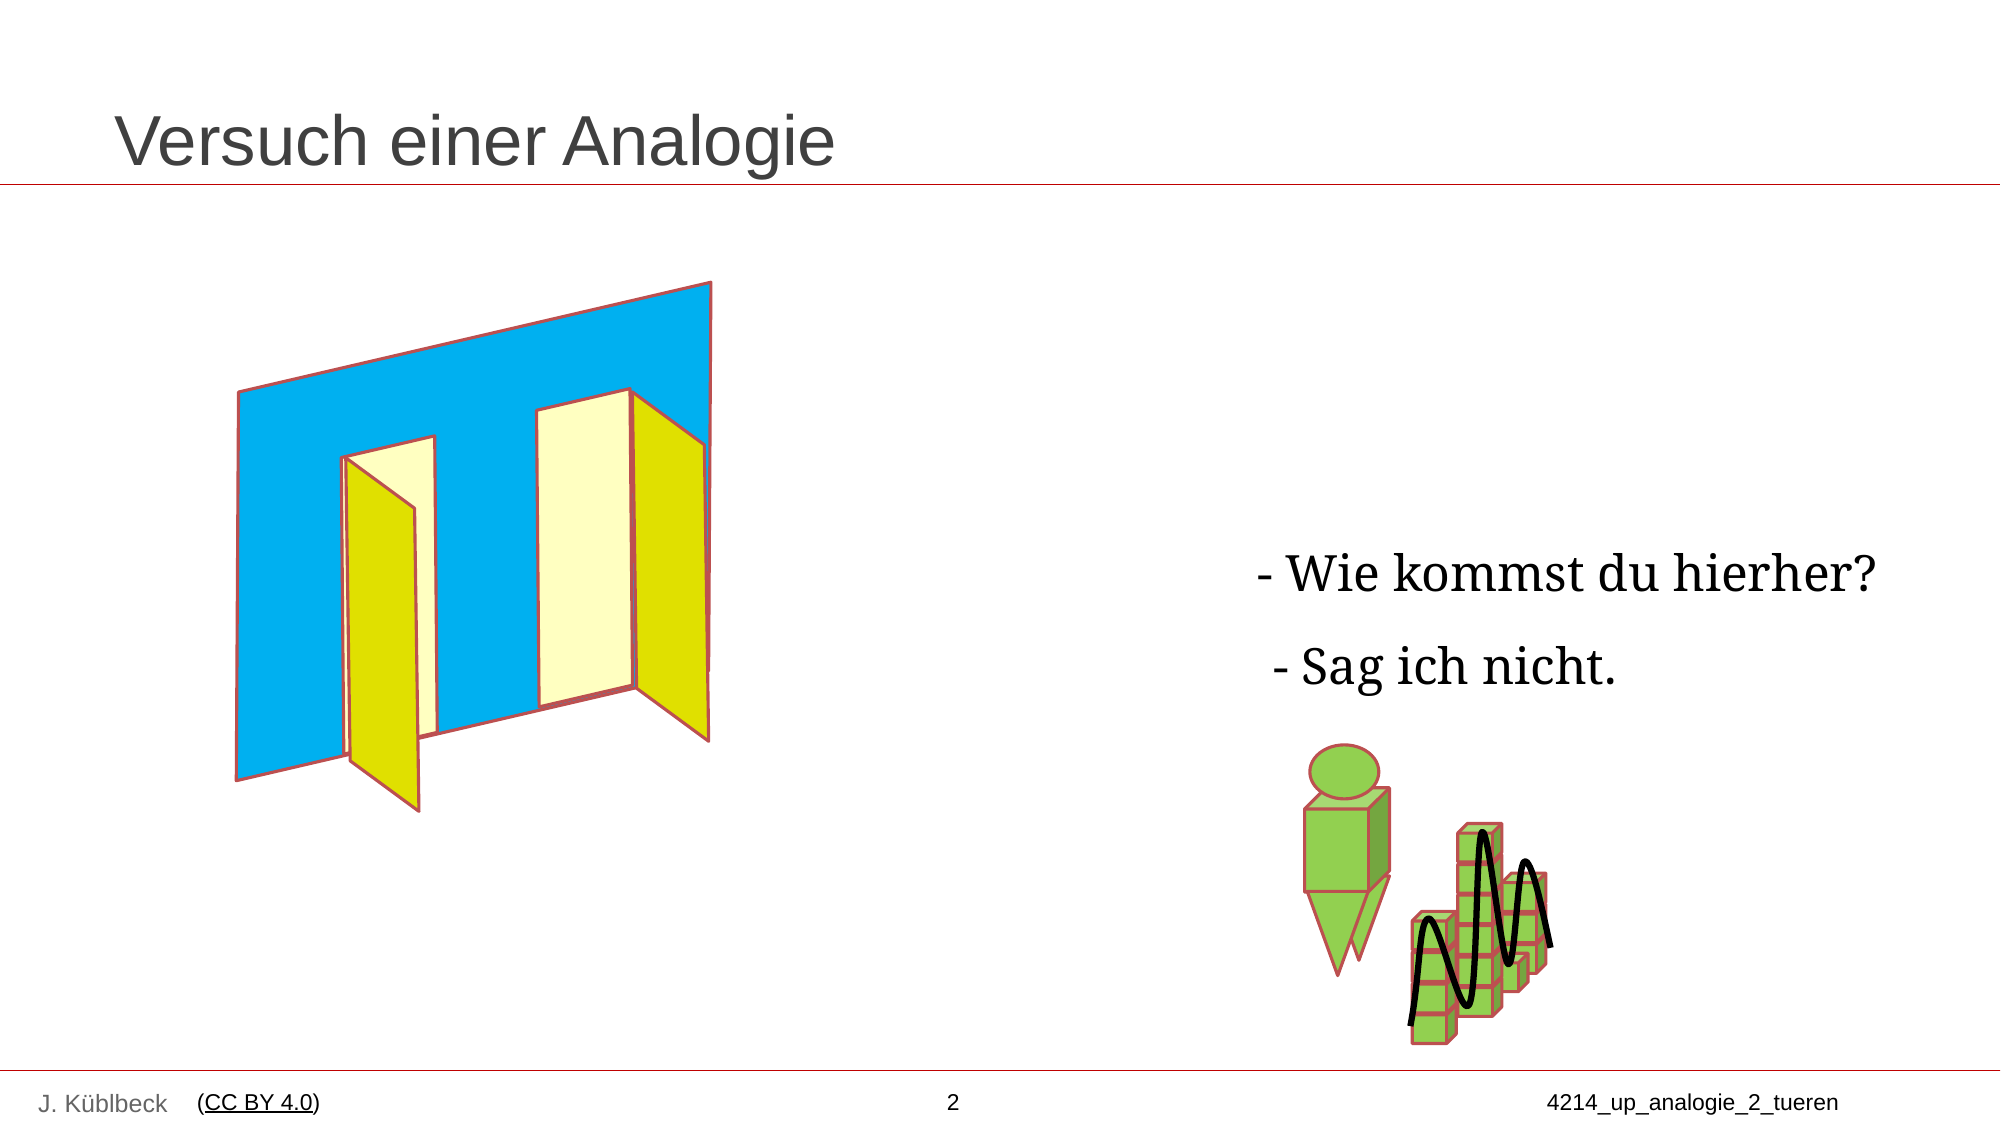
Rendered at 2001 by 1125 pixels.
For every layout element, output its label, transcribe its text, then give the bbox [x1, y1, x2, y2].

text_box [185, 342, 805, 756]
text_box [1410, 823, 1551, 1044]
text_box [1259, 534, 1875, 703]
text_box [1304, 744, 1390, 976]
title Versuch einer Analogie [99, 90, 1900, 185]
